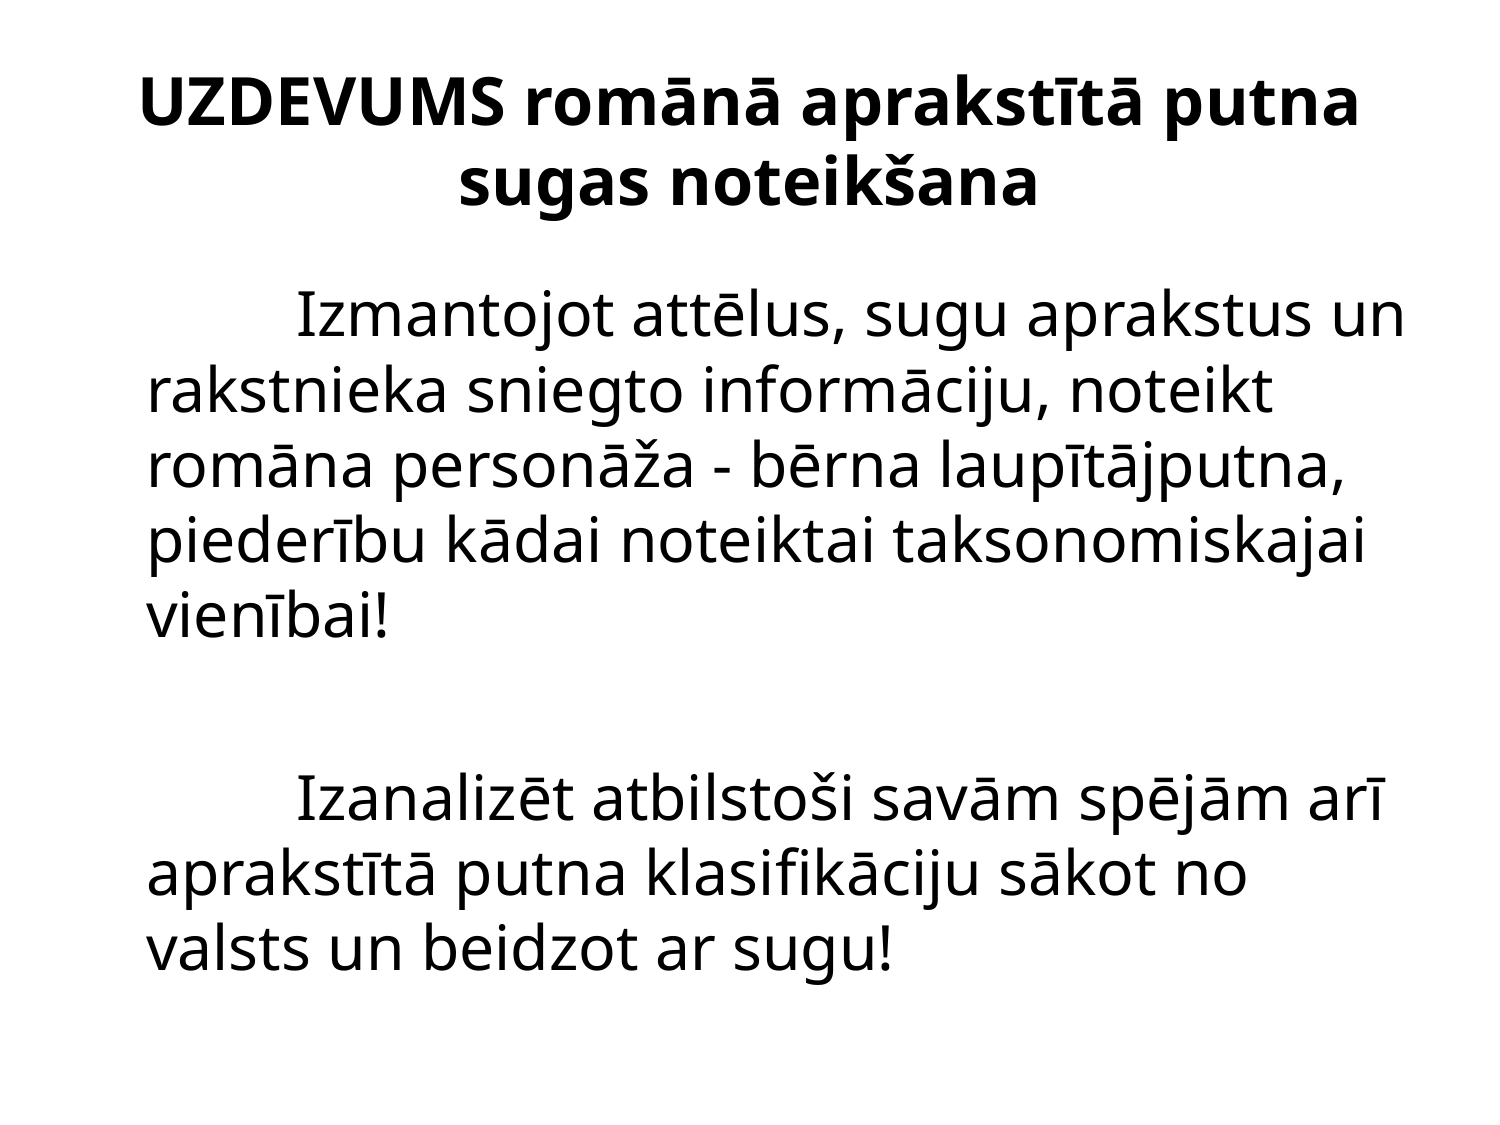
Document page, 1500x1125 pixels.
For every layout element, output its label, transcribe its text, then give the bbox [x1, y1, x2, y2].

text_box UZDEVUMS romānā aprakstītā putna sugas noteikšana [74, 31, 1425, 247]
text_box Izmantojot attēlus, sugu aprakstus un rakstnieka sniegto informāciju, noteikt romāna personāža - bērna laupītājputna, piederību kādai noteiktai taksonomiskajai vienībai! Izanalizēt atbilstoši savām spējām arī aprakstītā putna klasifikāciju sākot no valsts un beidzot ar sugu! [74, 262, 1425, 1005]
